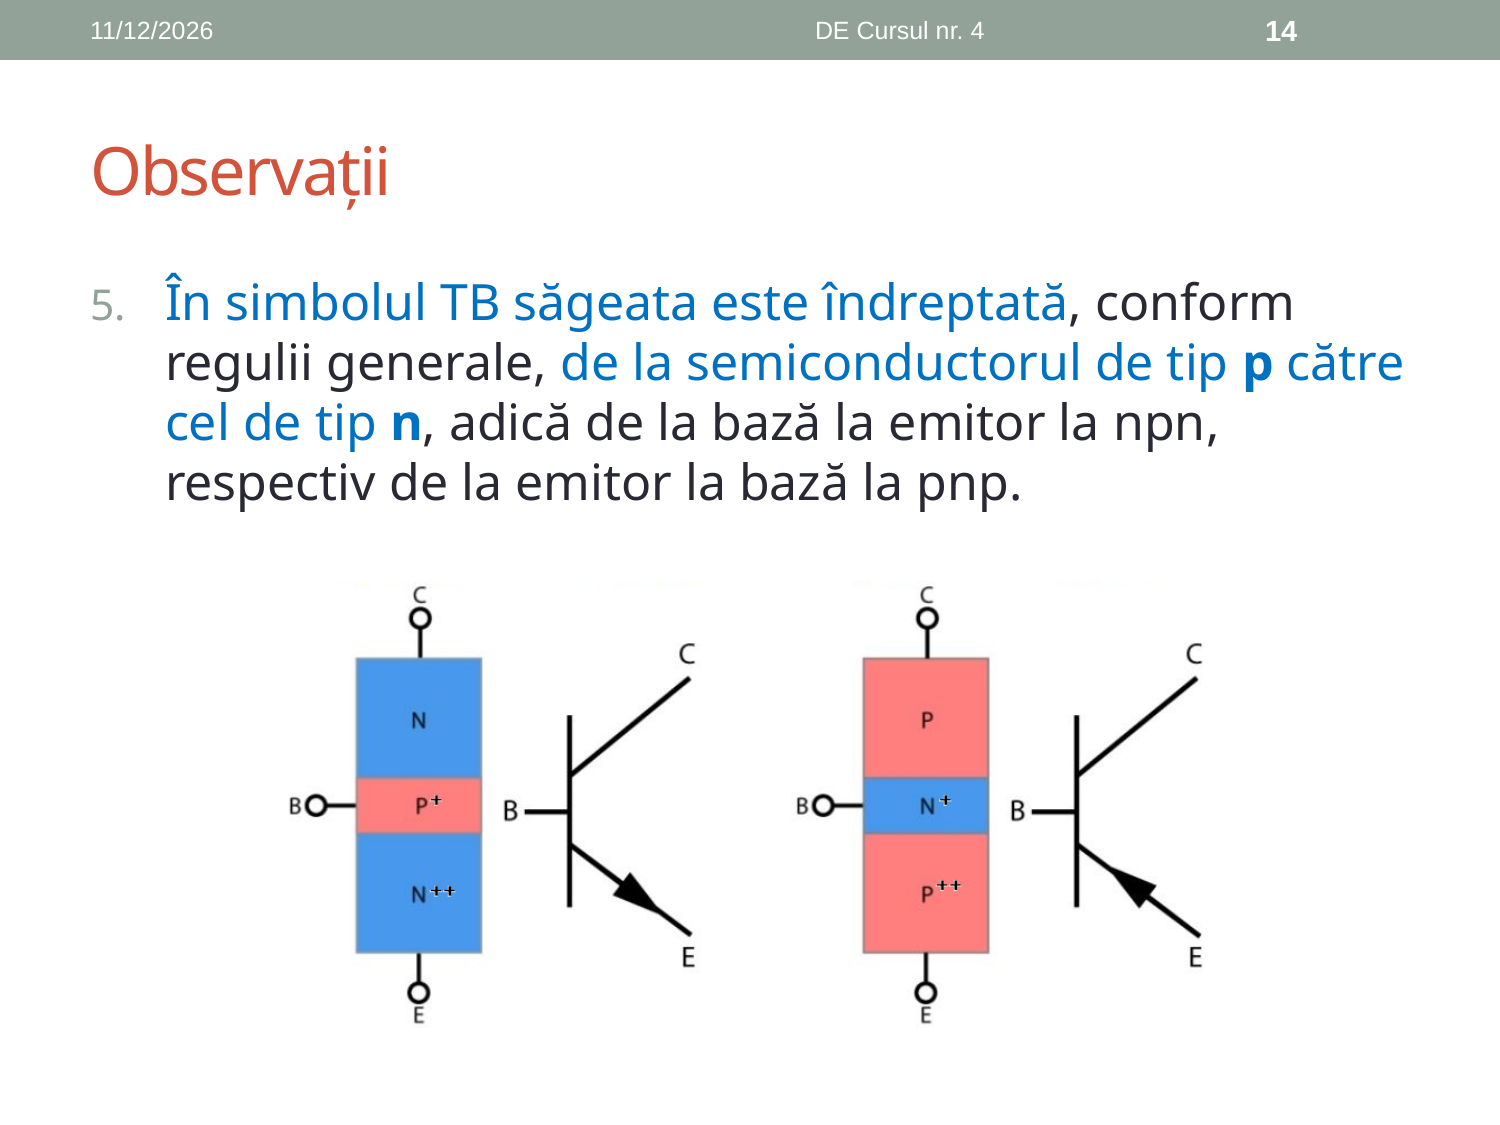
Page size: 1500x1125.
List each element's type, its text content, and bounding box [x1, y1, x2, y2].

list În simbolul TB săgeata este îndreptată, conform regulii generale, de la semiconductorul de tip p către cel de tip n, adică de la bază la emitor la npn, respectiv de la emitor la bază la pnp. [75, 262, 1425, 1063]
picture [272, 575, 1228, 1038]
slide_number 14 [1250, 3, 1425, 57]
footer DE Cursul nr. 4 [562, 3, 1238, 57]
title Observații [75, 87, 1425, 250]
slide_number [75, 3, 550, 57]
